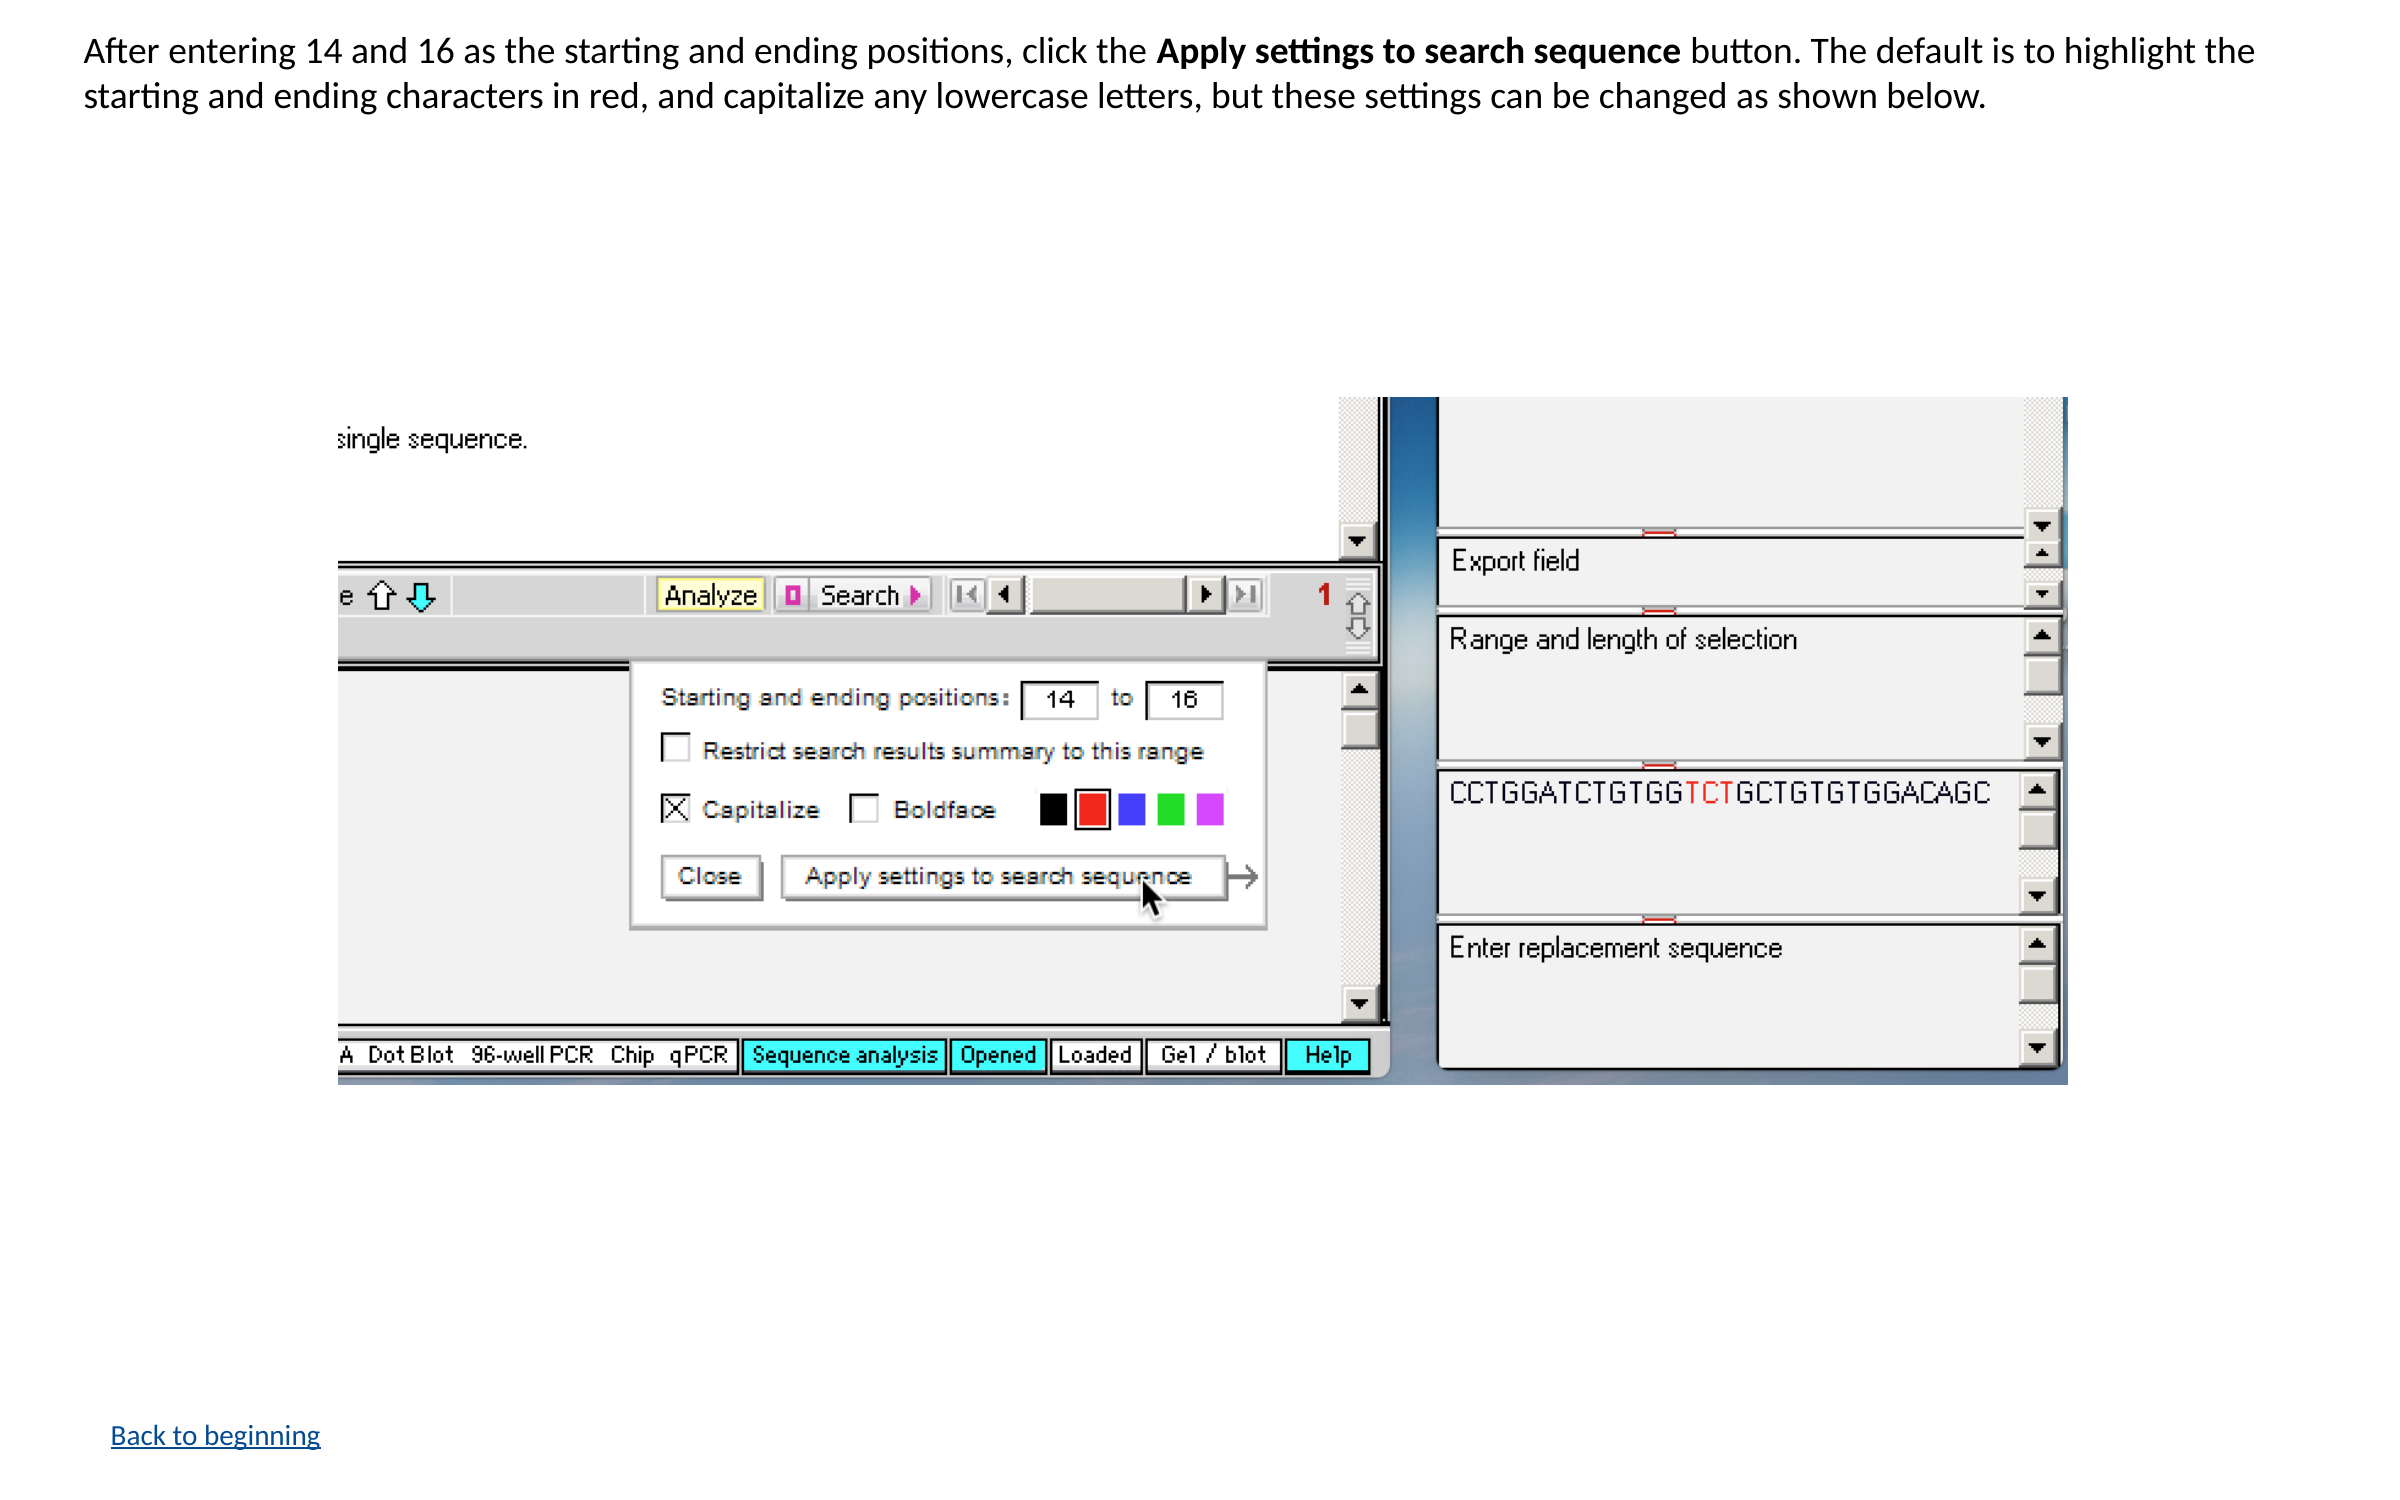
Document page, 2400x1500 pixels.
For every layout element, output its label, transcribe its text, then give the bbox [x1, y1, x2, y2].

text_box After entering 14 and 16 as the starting and ending positions, click the Apply settings to search sequence button. The default is to highlight the starting and ending characters in red, and capitalize any lowercase letters, but these settings can be changed as shown below. [68, 19, 2338, 124]
picture [338, 397, 2068, 1085]
text_box Back to beginning [95, 1408, 367, 1459]
text_box [68, 1401, 391, 1472]
